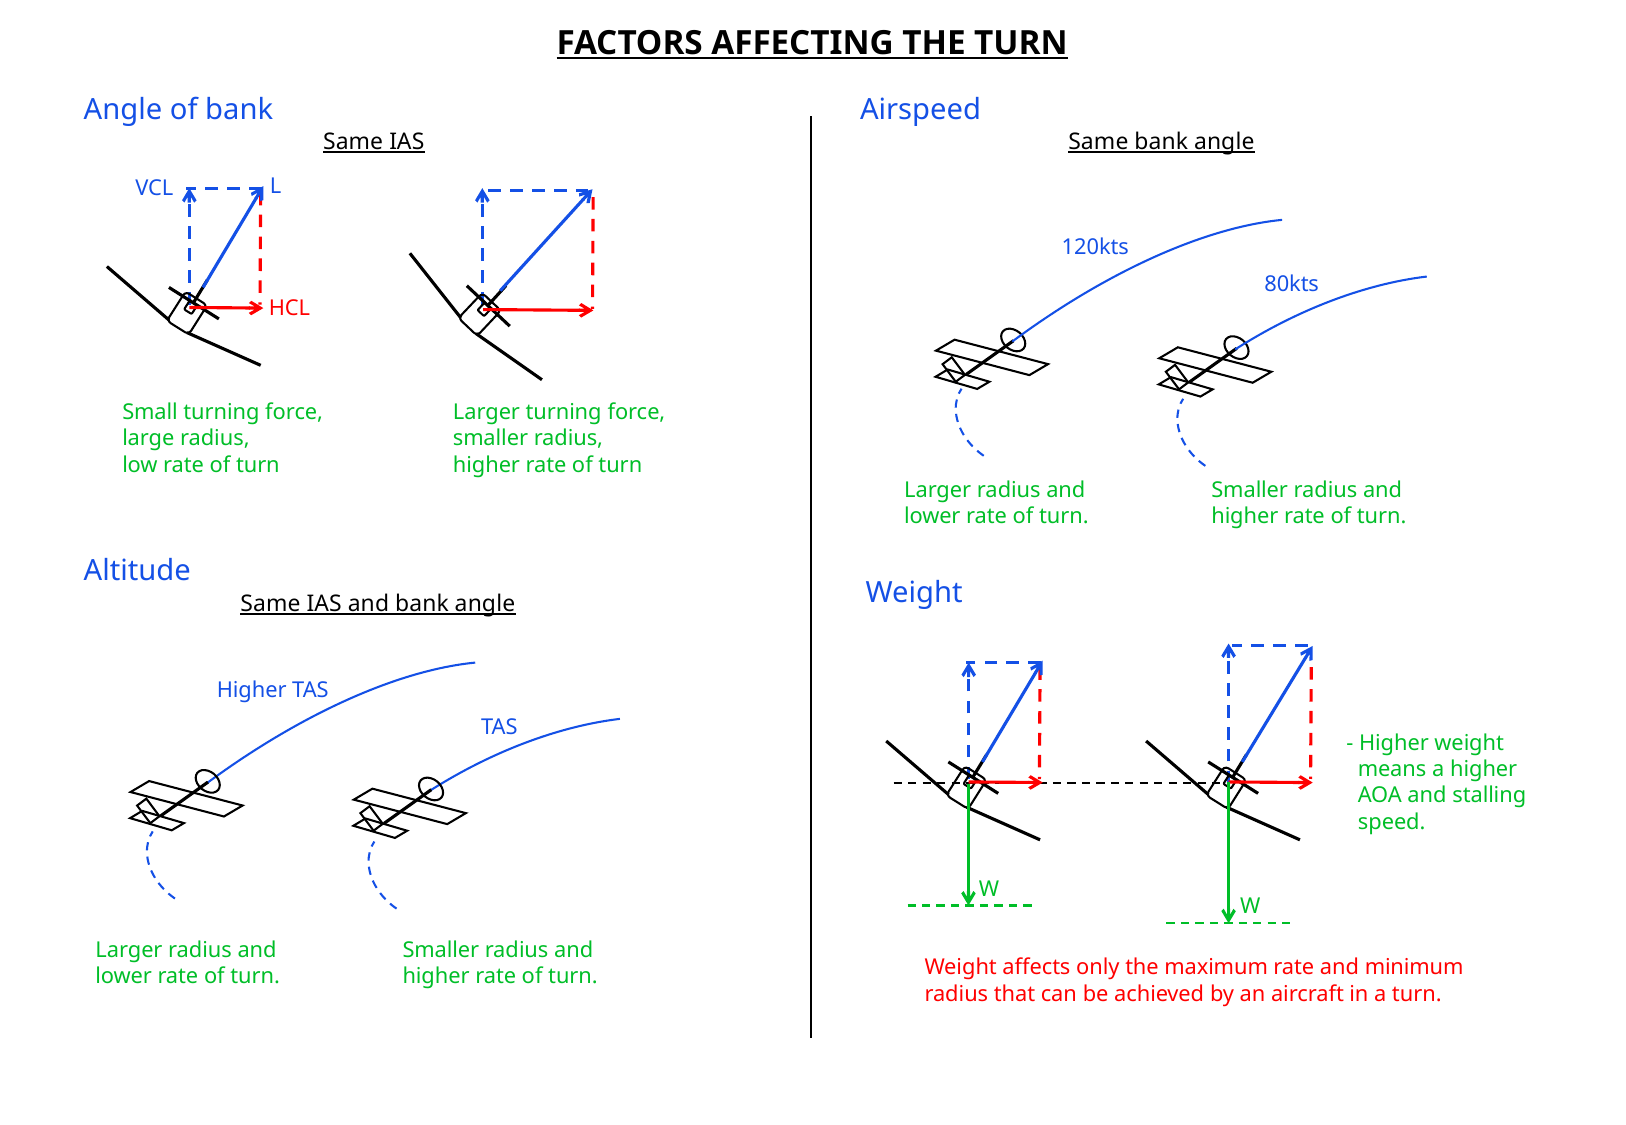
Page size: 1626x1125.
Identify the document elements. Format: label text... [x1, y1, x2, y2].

text_box [955, 388, 1009, 457]
text_box Airspeed [845, 83, 1120, 133]
text_box Larger radius and lower rate of turn. [889, 468, 1141, 536]
text_box W [1225, 884, 1300, 926]
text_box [69, 544, 640, 999]
text_box - Higher weight means a higher AOA and stalling speed. [1331, 721, 1606, 841]
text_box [1242, 645, 1313, 762]
text_box [1028, 219, 1283, 520]
text_box Same bank angle [1053, 118, 1321, 161]
text_box Angle of bank [69, 83, 344, 133]
text_box Same IAS [308, 118, 529, 161]
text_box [886, 740, 1040, 840]
text_box Weight affects only the maximum rate and minimum radius that can be achieved by an aircraft in a turn. [909, 945, 1521, 1013]
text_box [1156, 336, 1271, 389]
text_box [1256, 276, 1427, 509]
text_box [1176, 398, 1230, 467]
text_box W [964, 866, 1039, 908]
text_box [1146, 740, 1300, 840]
text_box Smaller radius and higher rate of turn. [1196, 468, 1448, 536]
text_box FACTORS AFFECTING THE TURN [0, 13, 1625, 69]
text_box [982, 660, 1043, 762]
text_box 80kts [1249, 262, 1348, 304]
text_box Weight [850, 566, 1030, 616]
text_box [398, 267, 553, 366]
text_box 120kts [1046, 225, 1227, 267]
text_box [106, 164, 354, 486]
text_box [500, 189, 593, 291]
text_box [933, 329, 1048, 382]
text_box Larger turning force, smaller radius, higher rate of turn [438, 390, 688, 484]
